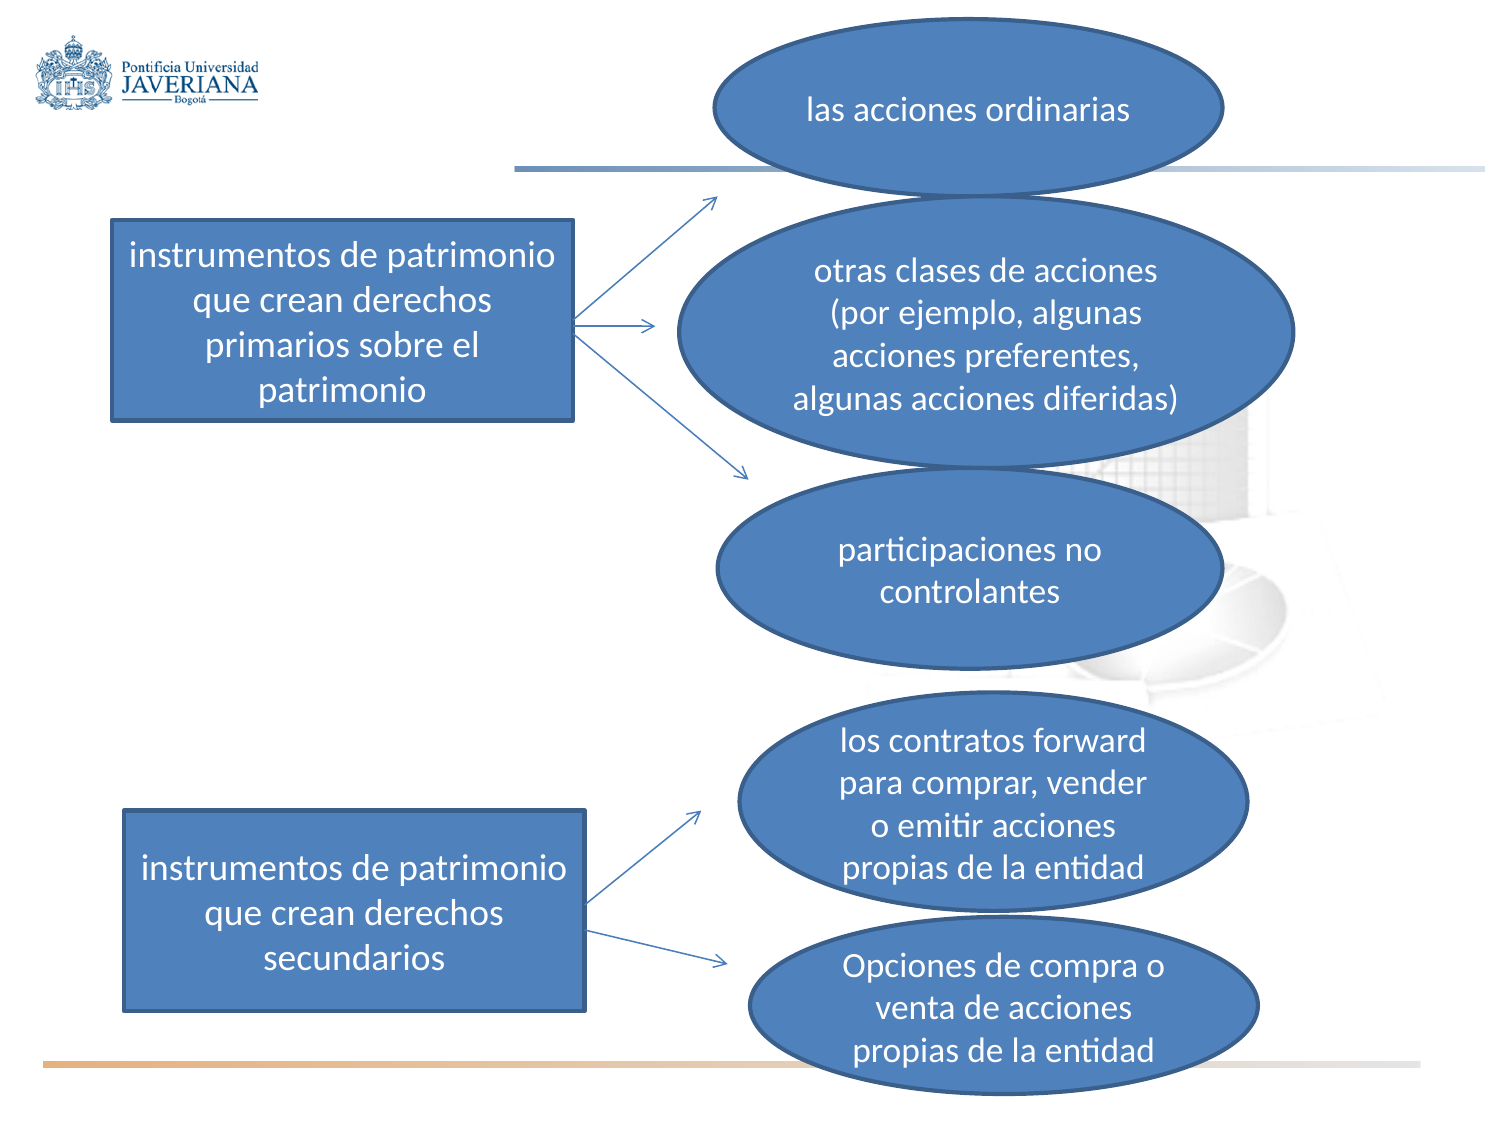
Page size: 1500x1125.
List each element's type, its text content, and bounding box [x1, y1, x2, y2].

text_box instrumentos de patrimonio que crean derechos secundarios [122, 808, 587, 1013]
text_box participaciones no controlantes [715, 465, 1225, 671]
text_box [572, 195, 718, 321]
text_box otras clases de acciones (por ejemplo, algunas acciones preferentes, algunas acciones diferidas) [677, 194, 1296, 469]
text_box instrumentos de patrimonio que crean derechos primarios sobre el patrimonio [110, 218, 570, 423]
text_box las acciones ordinarias [712, 16, 1225, 197]
text_box Opciones de compra o venta de acciones propias de la entidad [747, 914, 1261, 1097]
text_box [584, 810, 702, 906]
text_box los contratos forward para comprar, vender o emitir acciones propias de la entidad [737, 690, 1250, 913]
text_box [584, 929, 728, 965]
picture [35, 35, 258, 110]
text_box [572, 333, 749, 481]
